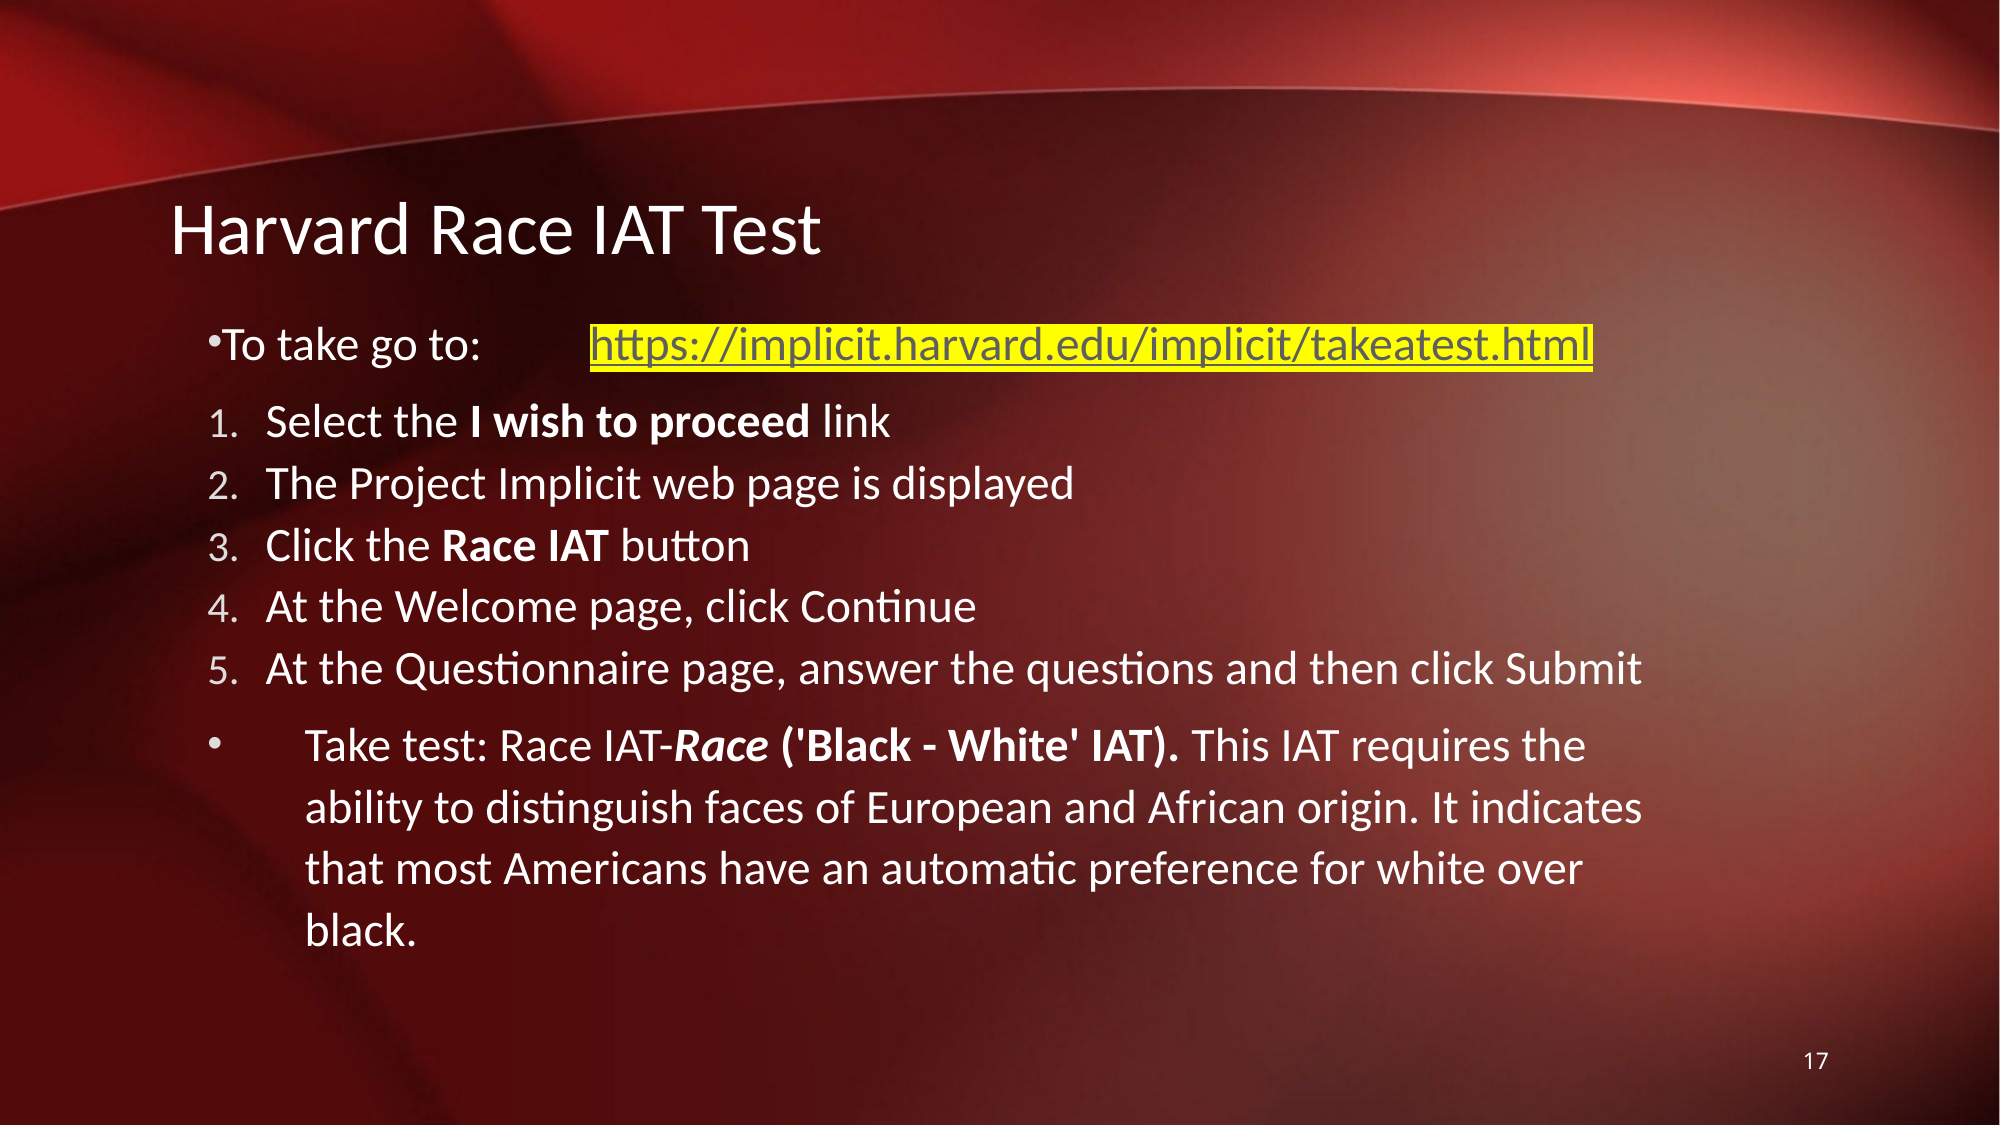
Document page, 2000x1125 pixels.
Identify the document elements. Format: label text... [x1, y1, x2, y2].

picture [0, 0, 2000, 1125]
list To take go to: https://implicit.harvard.edu/implicit/takeatest.html Select the I wish to proceed link The Project Implicit web page is displayed Click the Race IAT button At the Welcome page, click Continue At the Questionnaire page, answer the questions and then click Submit Take test: Race IAT-Race ('Black - White' IAT). This IAT requires the ability to distinguish faces of European and African origin. It indicates that most Americans have an automatic preference for white over black. [187, 298, 1675, 1032]
slide_number 17 [1712, 1045, 1850, 1078]
title Harvard Race IAT Test [149, 79, 1850, 280]
